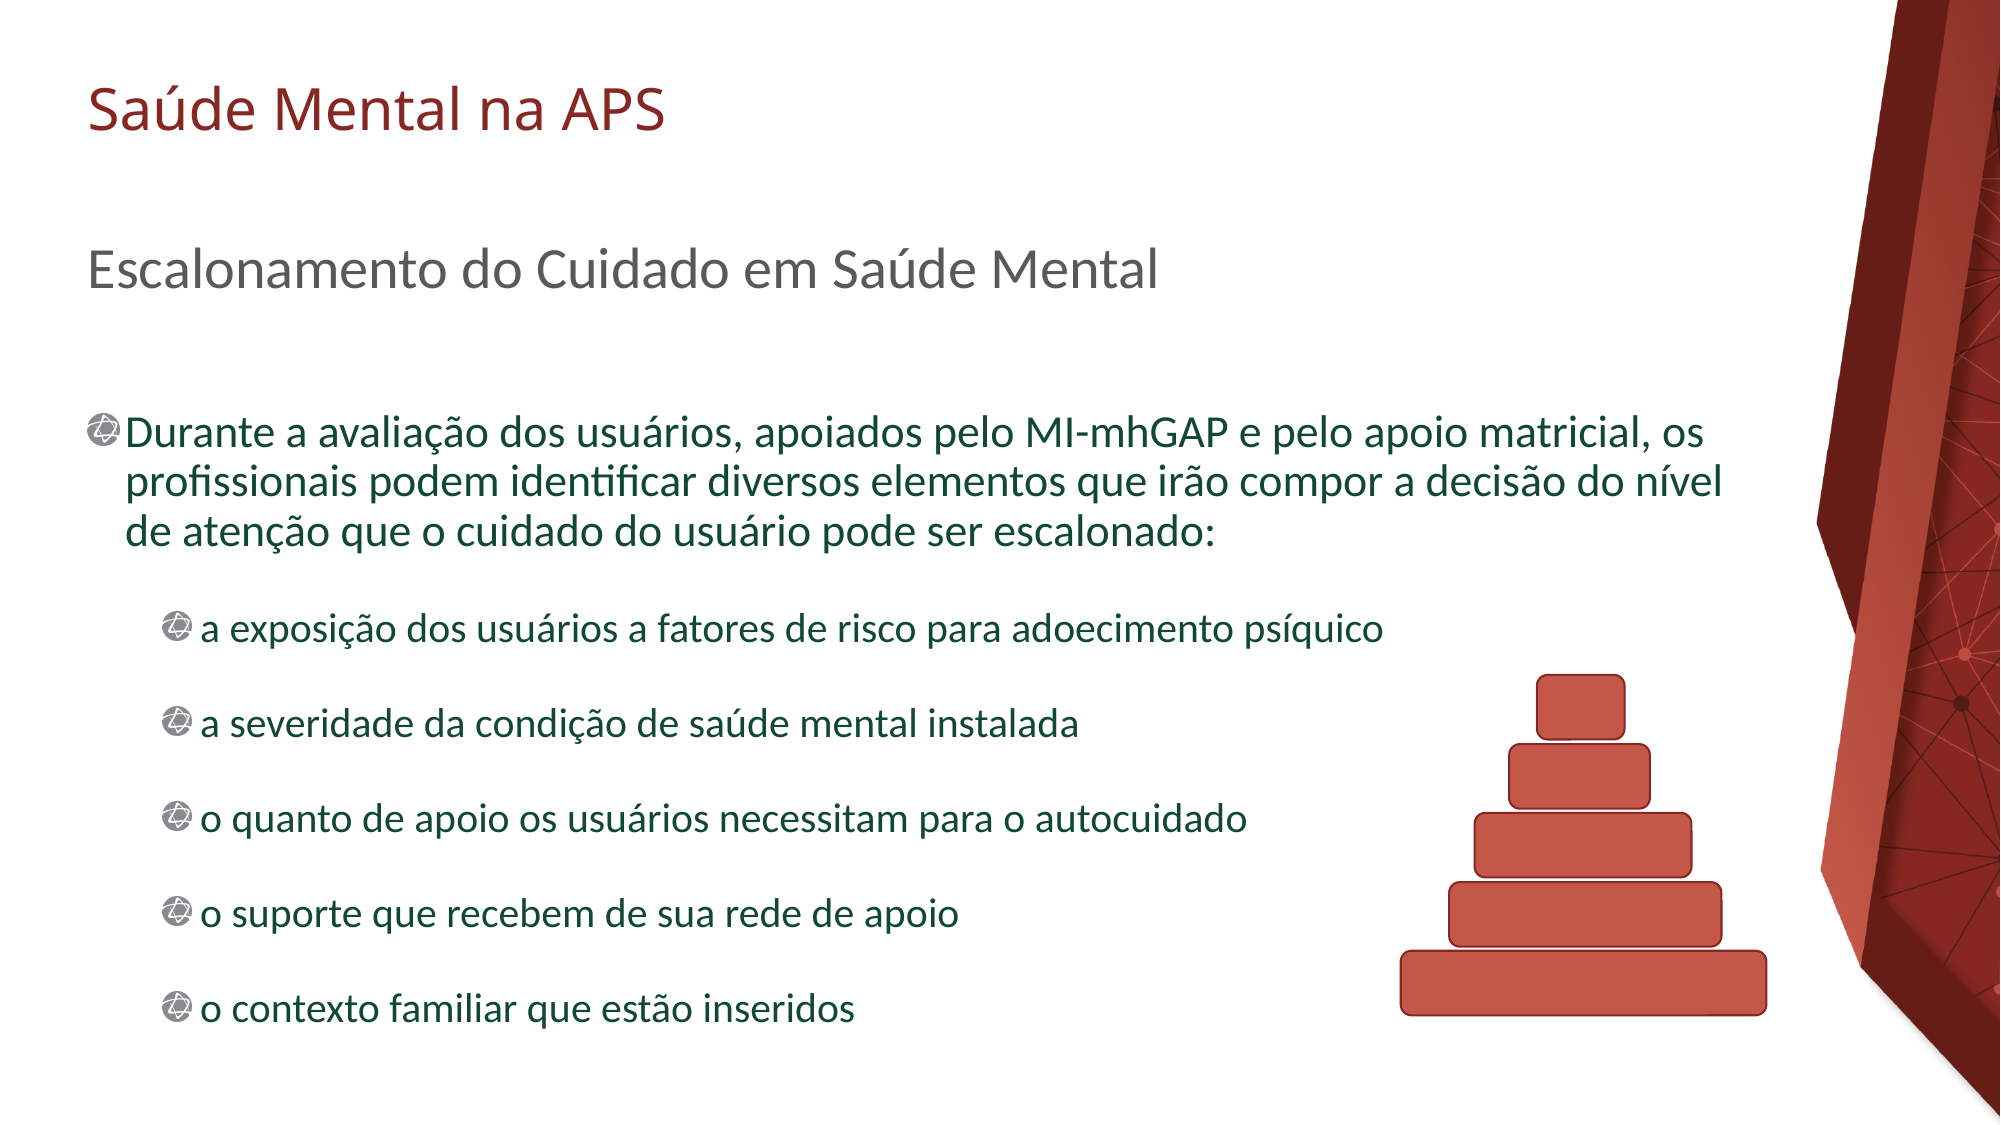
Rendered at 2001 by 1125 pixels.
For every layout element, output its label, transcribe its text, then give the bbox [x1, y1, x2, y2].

text_box [1535, 673, 1626, 741]
text_box [1508, 743, 1651, 810]
picture [87, 413, 120, 446]
text_box [1448, 881, 1723, 948]
title Escalonamento do Cuidado em Saúde Mental [72, 160, 1722, 379]
picture [162, 801, 192, 831]
text_box [1473, 811, 1693, 879]
picture [162, 611, 192, 641]
picture [162, 991, 192, 1022]
picture [162, 896, 192, 926]
text_box Durante a avaliação dos usuários, apoiados pelo MI-mhGAP e pelo apoio matricial, os profissionais podem identificar diversos elementos que irão compor a decisão do nível de atenção que o cuidado do usuário pode ser escalonado: a exposição dos usuários a fatores de risco para adoecimento psíquico a severidade da condição de saúde mental instalada o quanto de apoio os usuários necessitam para o autocuidado o suporte que recebem de sua rede de apoio o contexto familiar que estão inseridos [72, 400, 1782, 1090]
picture [1816, 0, 2000, 1125]
text_box [1399, 949, 1768, 1017]
picture [162, 706, 192, 736]
